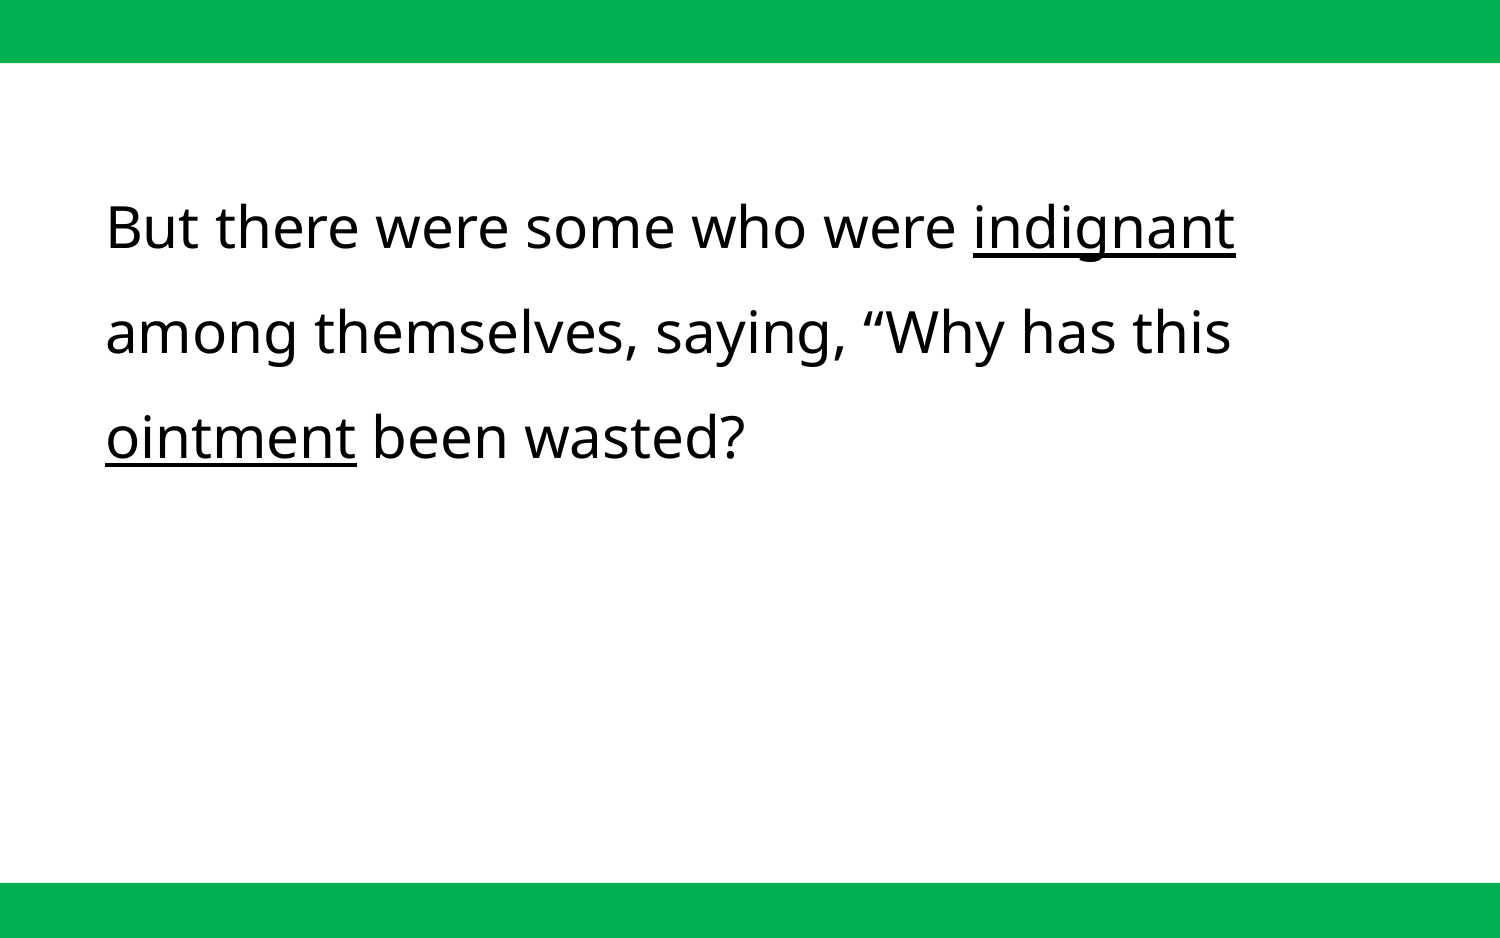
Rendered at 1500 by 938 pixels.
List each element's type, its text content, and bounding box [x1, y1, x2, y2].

list But there were some who were indignant among themselves, saying, “Why has this ointment been wasted? [90, 147, 1403, 500]
text_box [0, 0, 1500, 64]
text_box [0, 882, 1500, 938]
